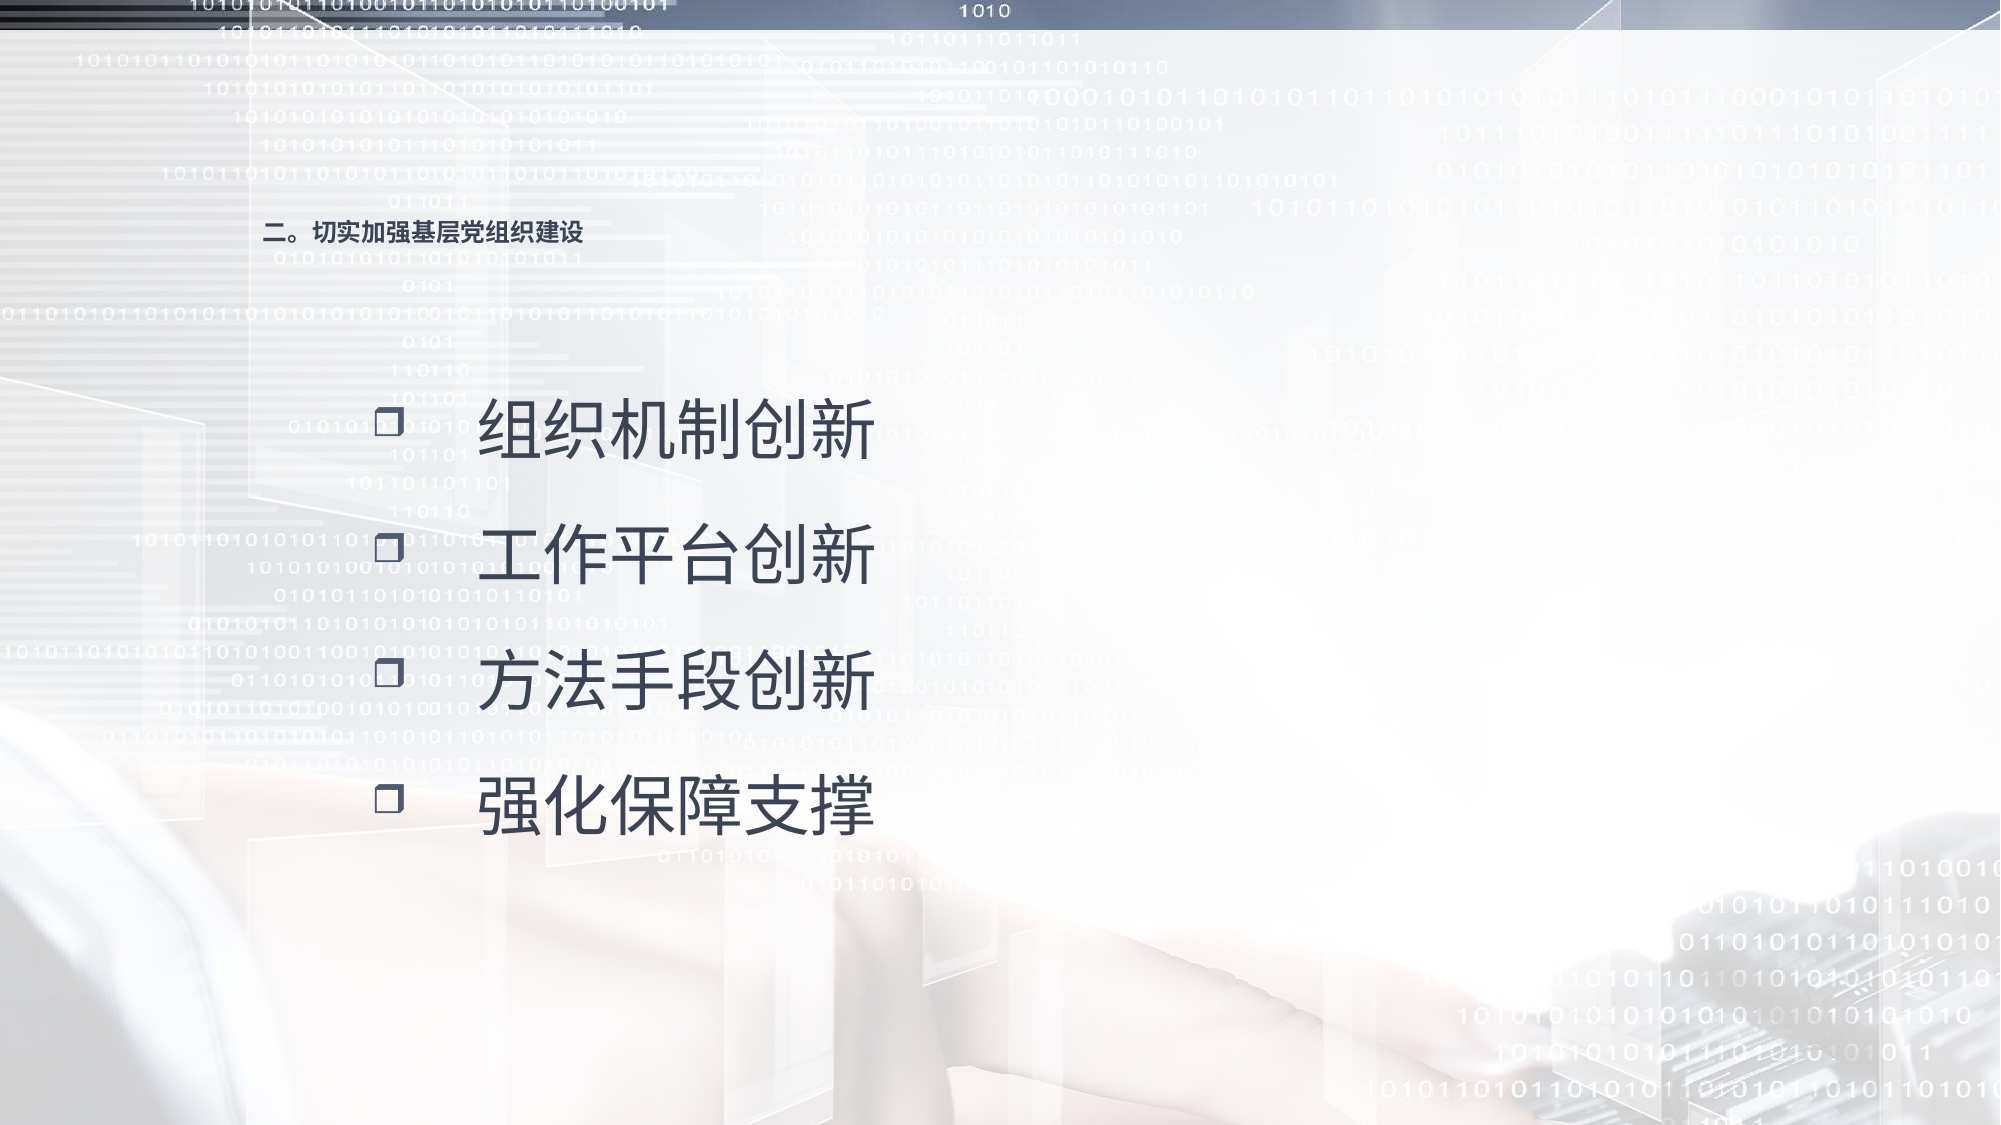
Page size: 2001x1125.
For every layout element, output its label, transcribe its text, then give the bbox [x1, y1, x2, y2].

title 二。切实加强基层党组织建设 [247, 150, 1604, 255]
list 组织机制创新 工作平台创新 方法手段创新 强化保障支撑 [356, 254, 1080, 983]
picture [0, 0, 2000, 30]
